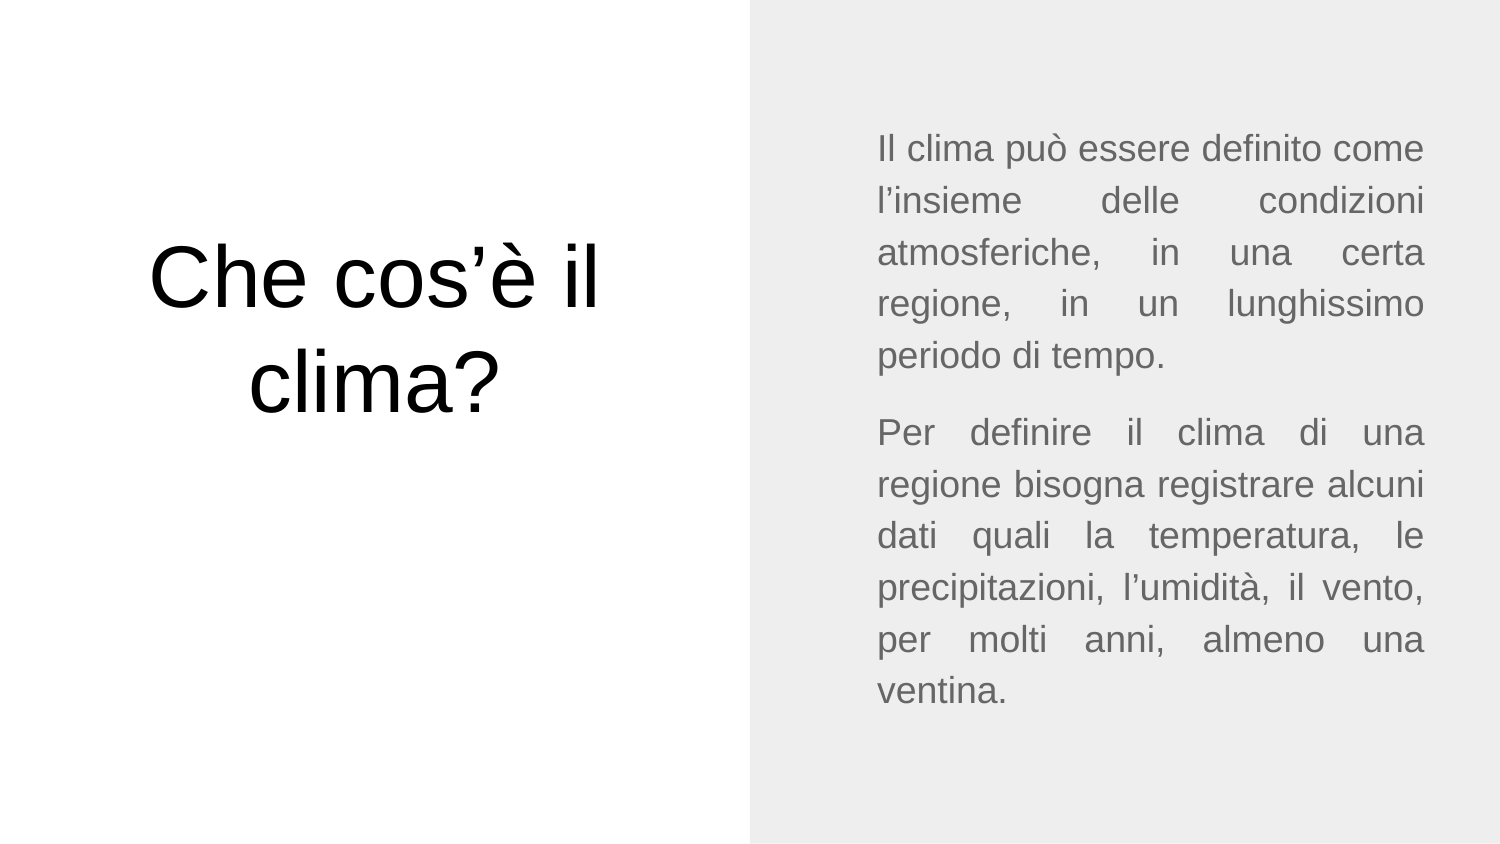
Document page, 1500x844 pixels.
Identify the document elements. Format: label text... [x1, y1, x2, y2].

list Il clima può essere definito come l’insieme delle condizioni atmosferiche, in una certa regione, in un lunghissimo periodo di tempo. Per definire il clima di una regione bisogna registrare alcuni dati quali la temperatura, le precipitazioni, l’umidità, il vento, per molti anni, almeno una ventina. [862, 93, 1440, 725]
title Che cos’è il clima? [43, 202, 708, 446]
